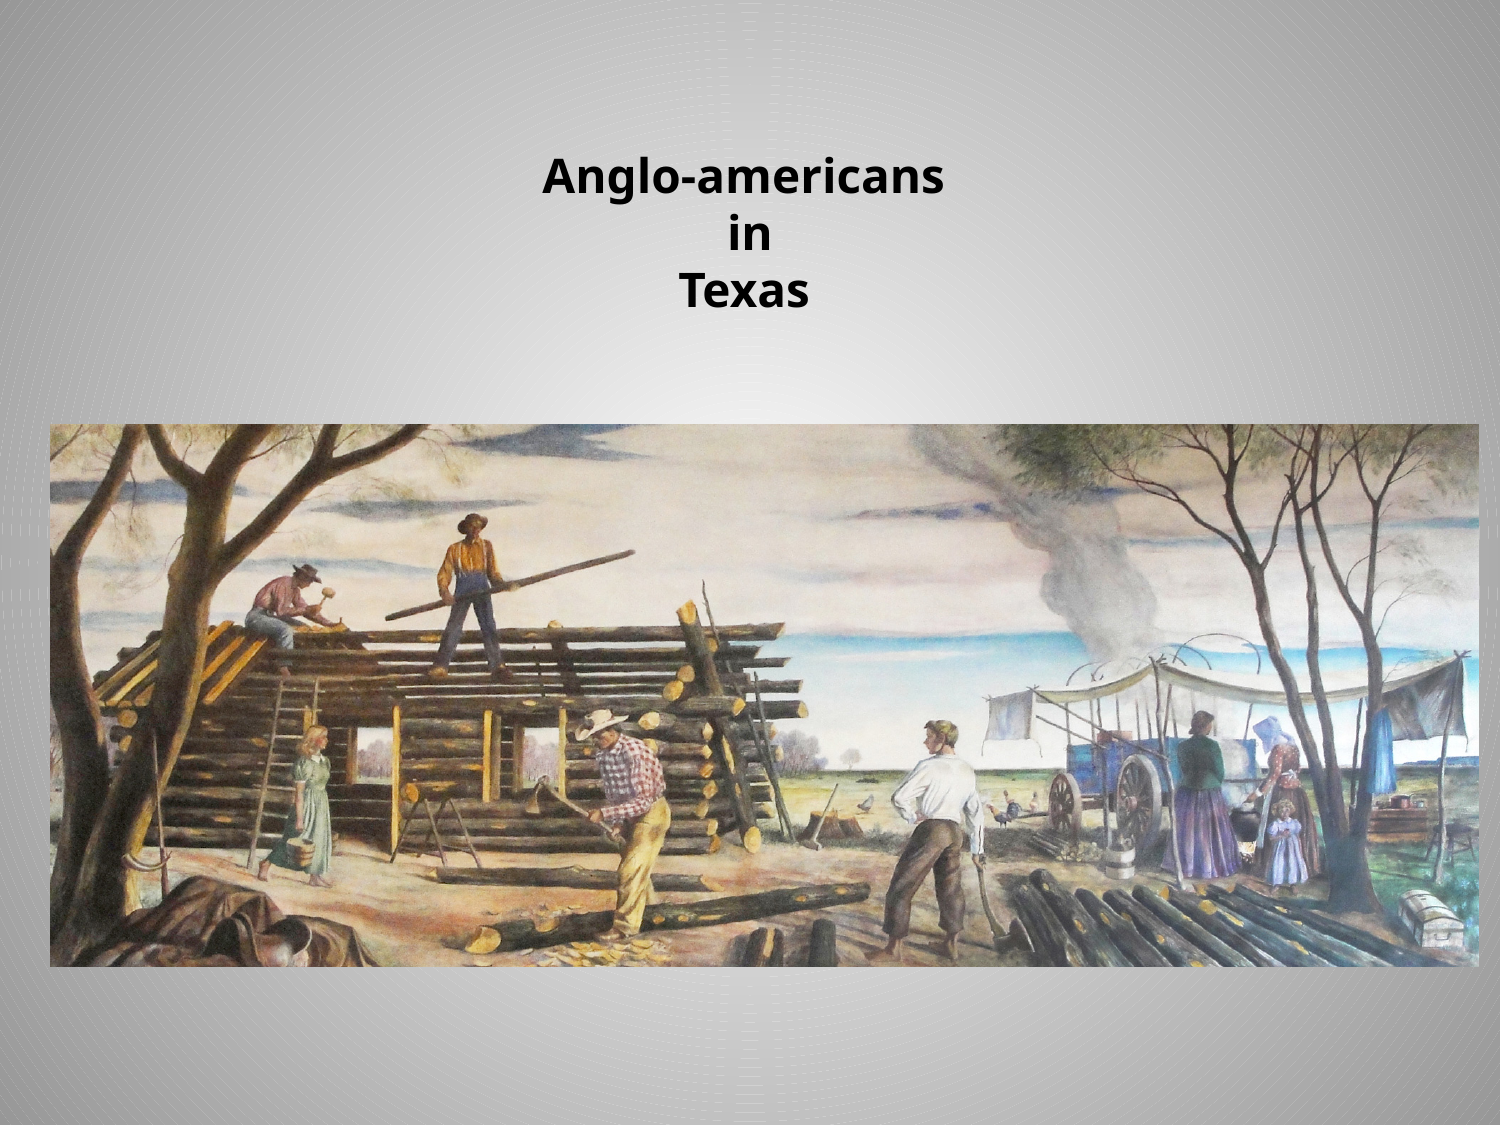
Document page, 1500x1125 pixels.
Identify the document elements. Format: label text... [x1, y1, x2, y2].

title Anglo-americans in Texas [75, 137, 1425, 325]
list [49, 424, 1479, 968]
